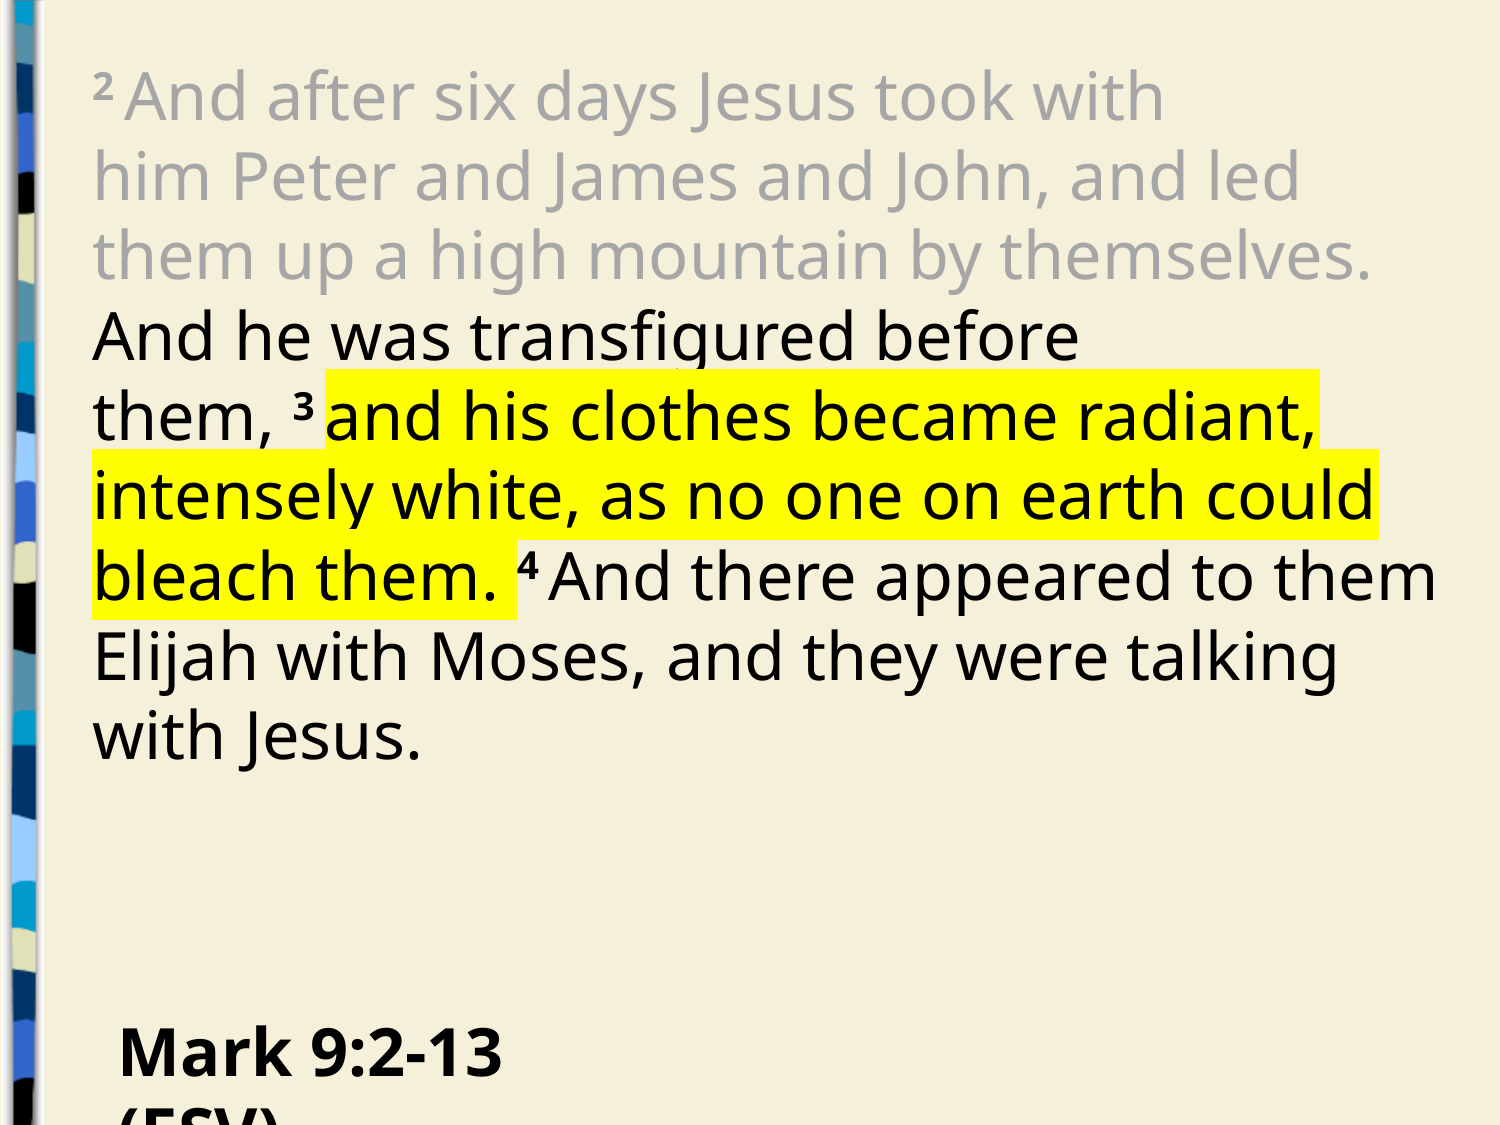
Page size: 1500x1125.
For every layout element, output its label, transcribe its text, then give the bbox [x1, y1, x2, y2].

picture [1, 0, 44, 1125]
text_box 2 And after six days Jesus took with him Peter and James and John, and led them up a high mountain by themselves. And he was transfigured before them, 3 and his clothes became radiant, intensely white, as no one on earth could bleach them. 4 And there appeared to them Elijah with Moses, and they were talking with Jesus. [77, 46, 1465, 781]
text_box Mark 9:2-13 (ESV) [103, 1002, 691, 1125]
